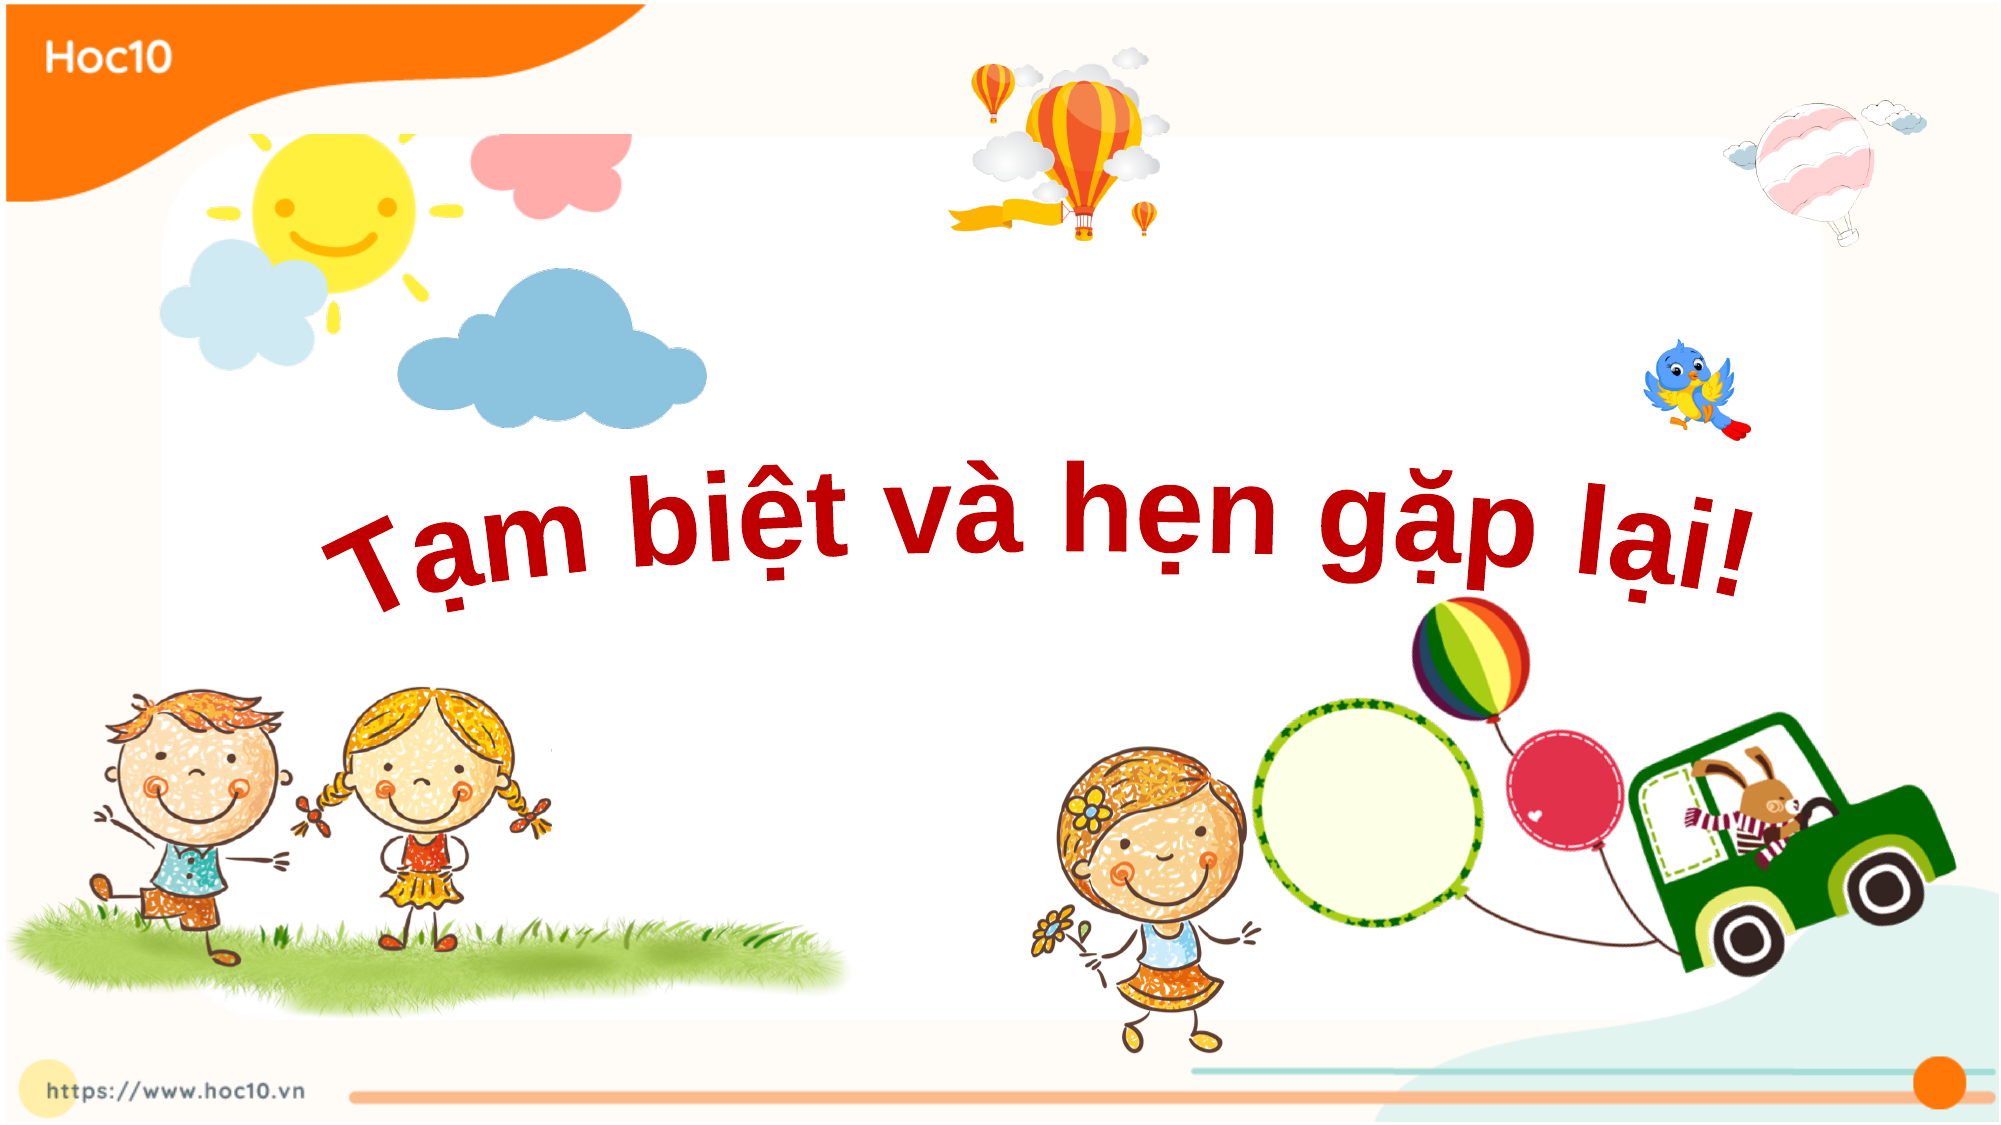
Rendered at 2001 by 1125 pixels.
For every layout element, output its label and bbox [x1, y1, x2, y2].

picture [0, 3, 1999, 1125]
text_box [111, 134, 707, 585]
